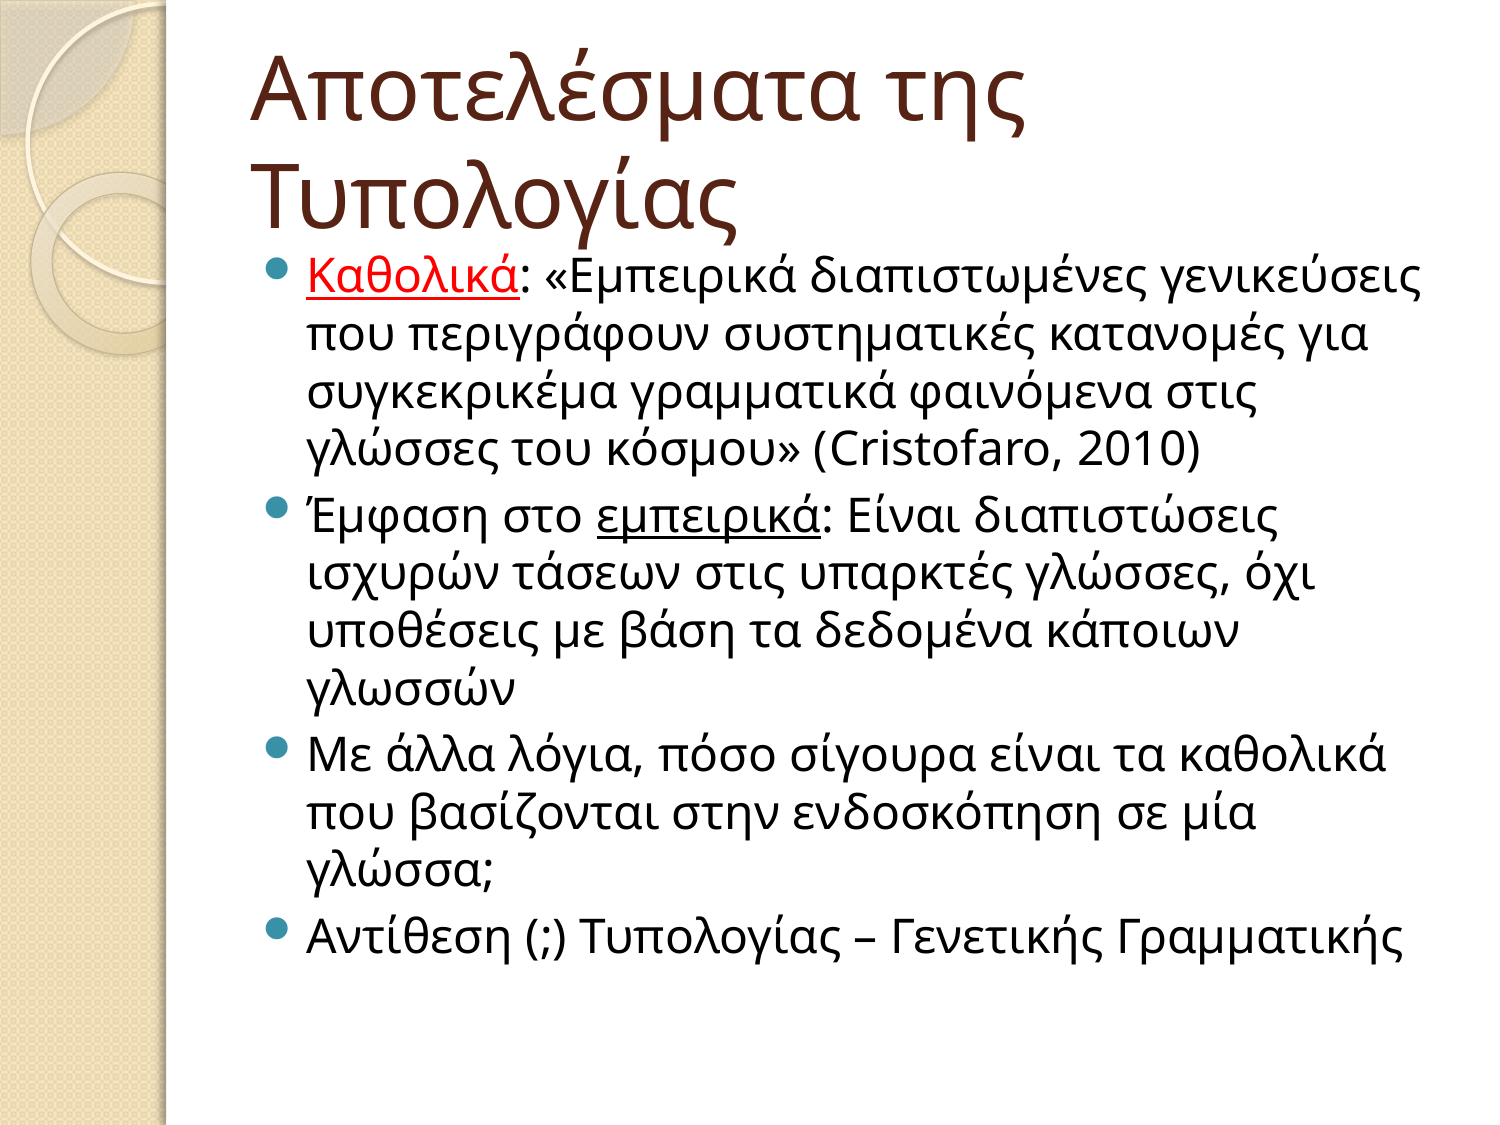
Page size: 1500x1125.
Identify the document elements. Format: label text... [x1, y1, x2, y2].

title Αποτελέσματα της Τυπολογίας [235, 45, 1466, 233]
list Καθολικά: «Εμπειρικά διαπιστωμένες γενικεύσεις που περιγράφουν συστηματικές κατανομές για συγκεκρικέμα γραμματικά φαινόμενα στις γλώσσες του κόσμου» (Cristofaro, 2010) Έμφαση στο εμπειρικά: Είναι διαπιστώσεις ισχυρών τάσεων στις υπαρκτές γλώσσες, όχι υποθέσεις με βάση τα δεδομένα κάποιων γλωσσών Με άλλα λόγια, πόσο σίγουρα είναι τα καθολικά που βασίζονται στην ενδοσκόπηση σε μία γλώσσα; Αντίθεση (;) Τυπολογίας – Γενετικής Γραμματικής [235, 237, 1466, 1025]
